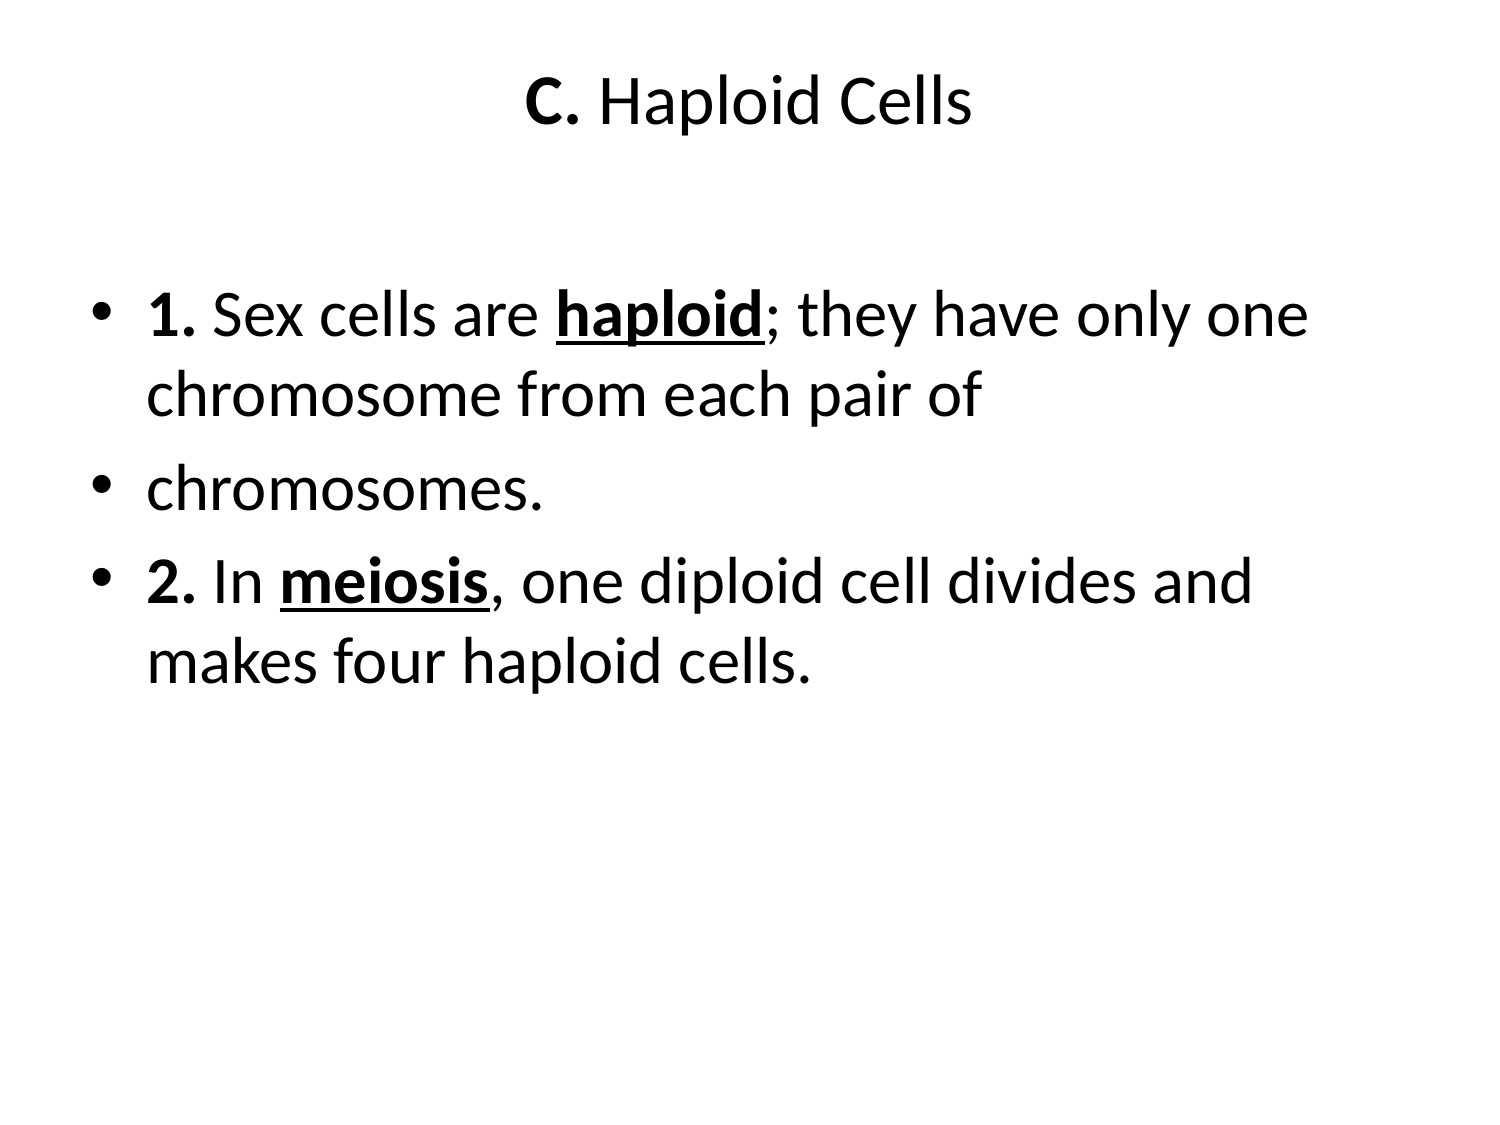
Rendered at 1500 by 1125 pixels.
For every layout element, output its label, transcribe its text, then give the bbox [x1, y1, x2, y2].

list 1. Sex cells are haploid; they have only one chromosome from each pair of chromosomes. 2. In meiosis, one diploid cell divides and makes four haploid cells. [75, 262, 1425, 1005]
title C. Haploid Cells [75, 45, 1425, 233]
